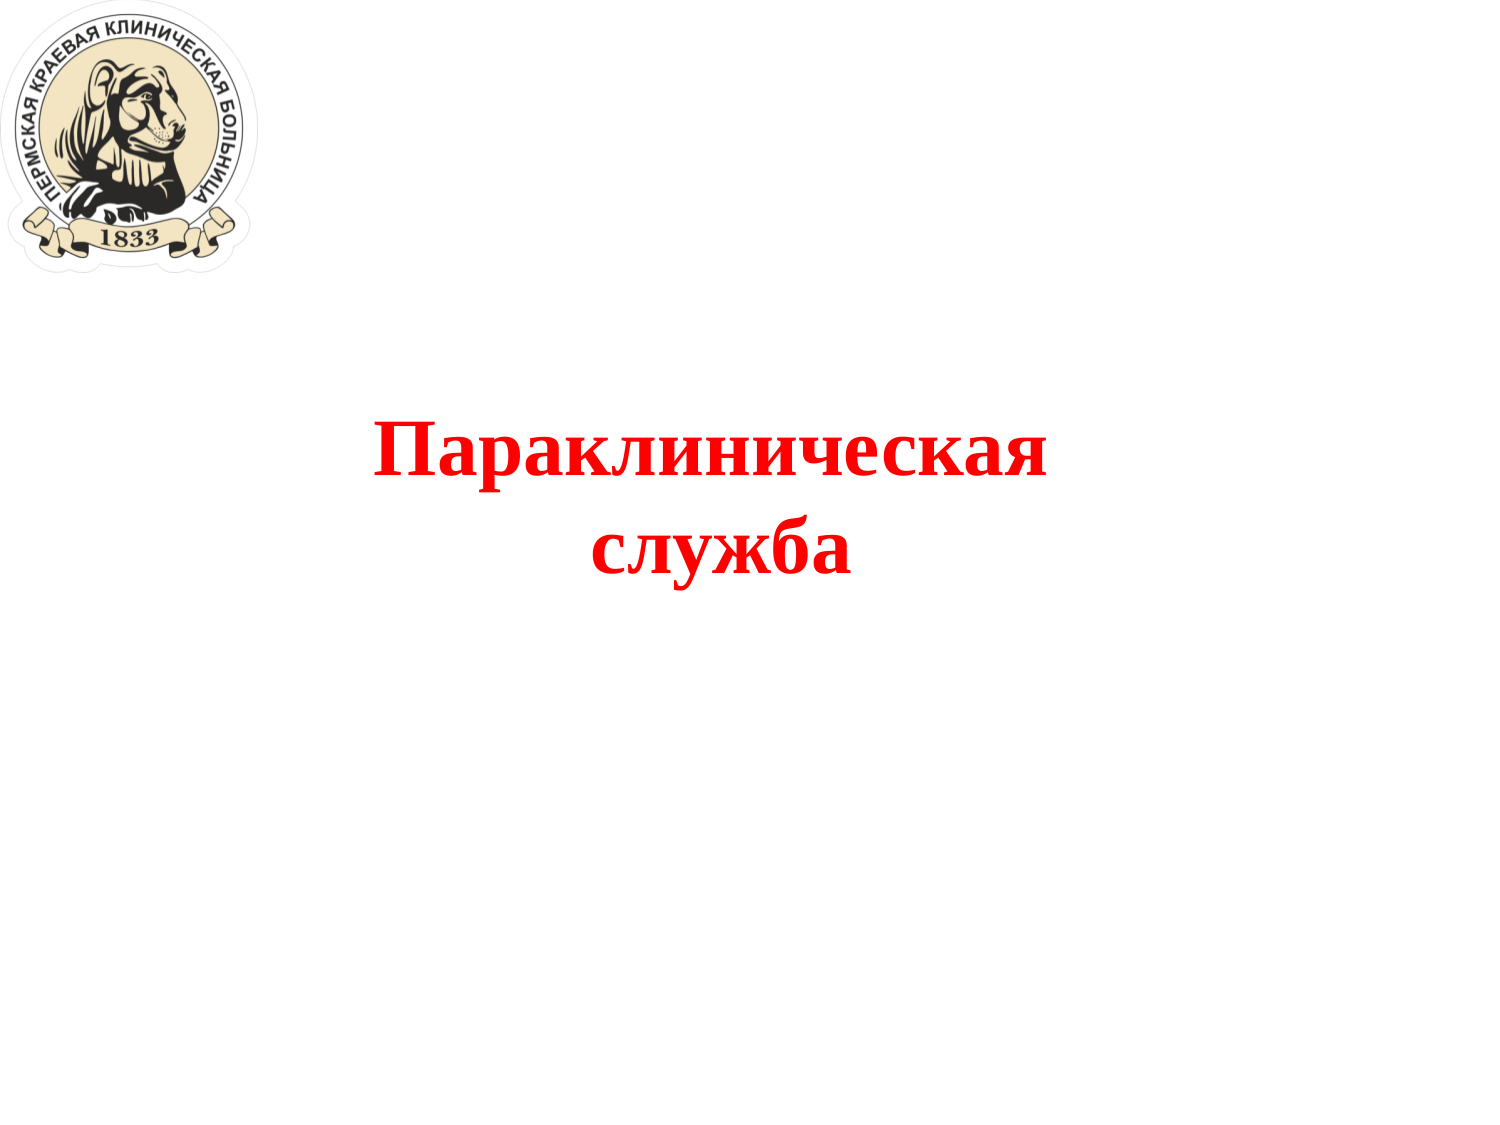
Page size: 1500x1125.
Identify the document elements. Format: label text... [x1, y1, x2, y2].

title Параклиническая служба [46, 386, 1397, 598]
picture [0, 0, 258, 274]
